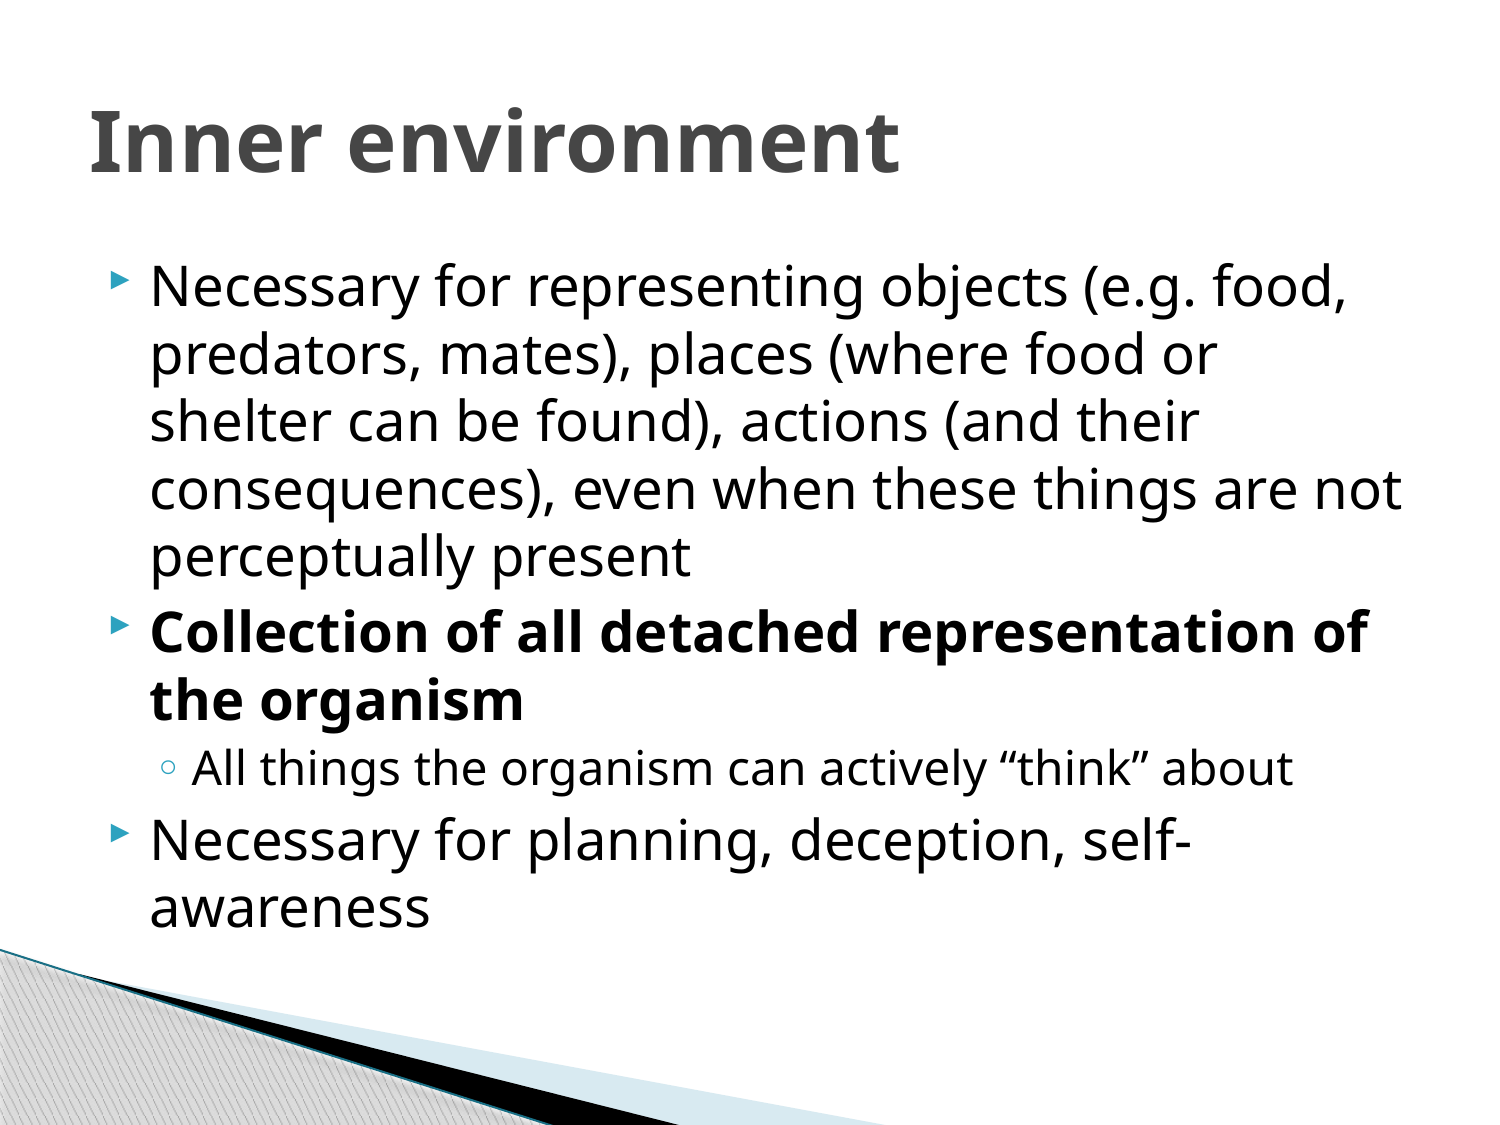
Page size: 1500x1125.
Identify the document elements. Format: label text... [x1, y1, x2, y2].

title Inner environment [75, 45, 1425, 233]
list Necessary for representing objects (e.g. food, predators, mates), places (where food or shelter can be found), actions (and their consequences), even when these things are not perceptually present Collection of all detached representation of the organism All things the organism can actively “think” about Necessary for planning, deception, self-awareness [75, 243, 1425, 986]
